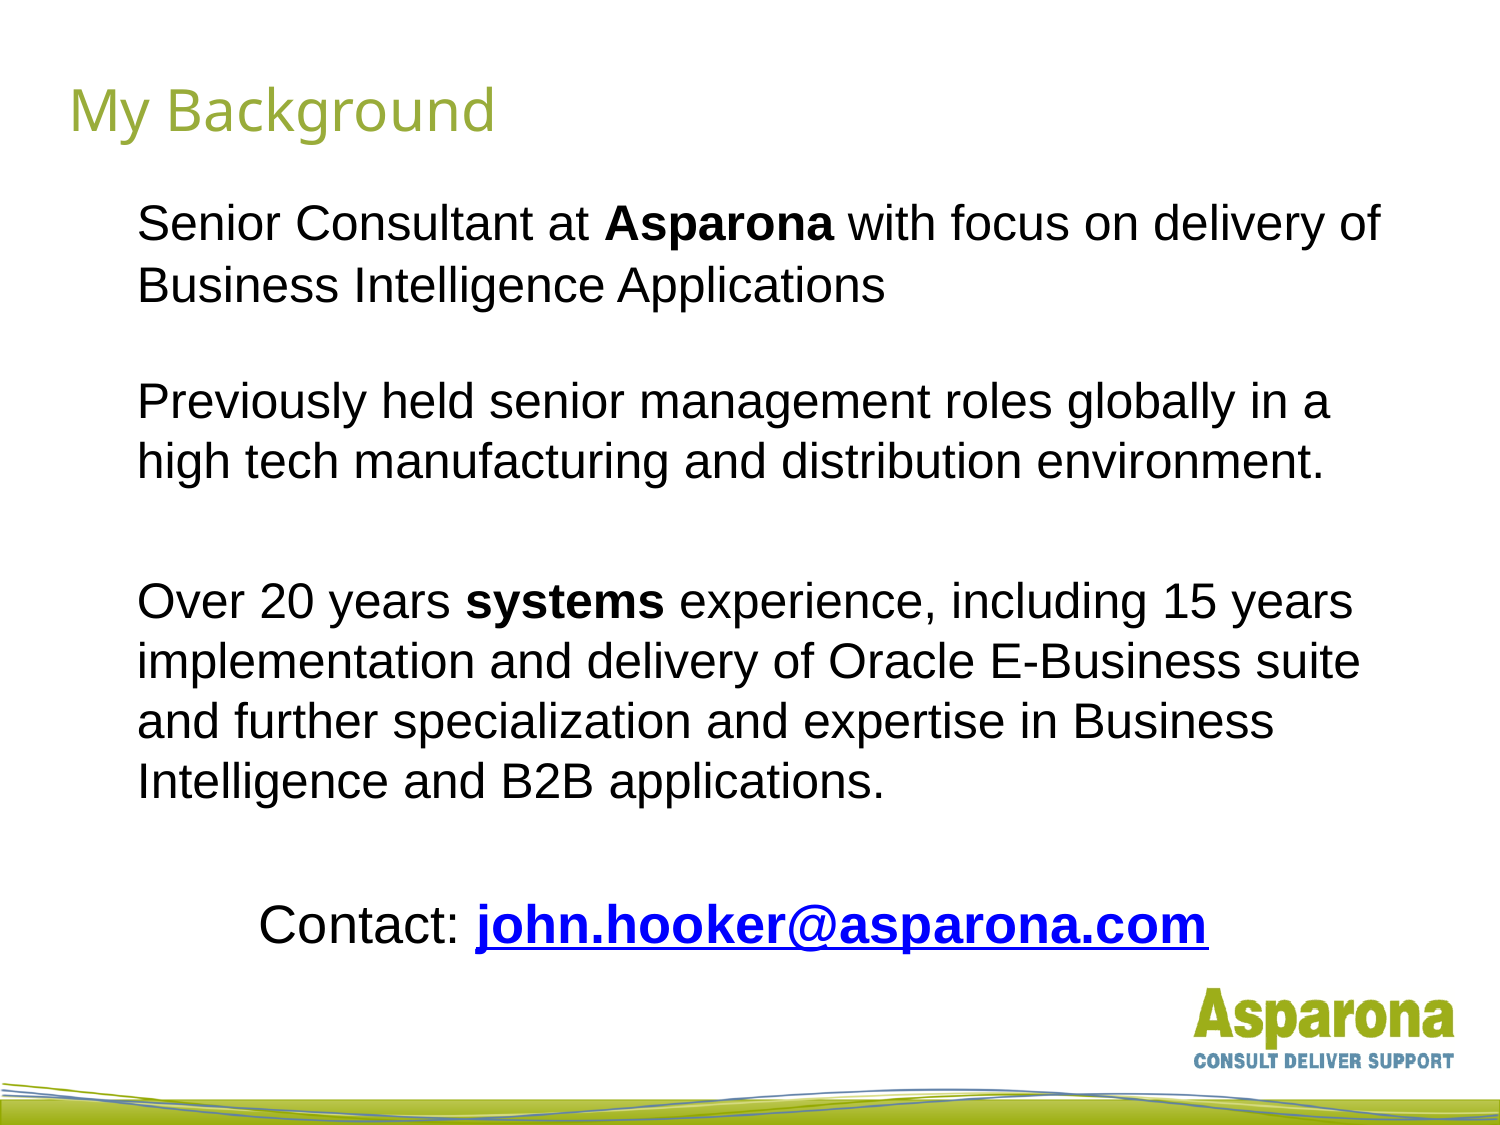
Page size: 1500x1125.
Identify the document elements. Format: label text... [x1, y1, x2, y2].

title My Background [53, 42, 1223, 173]
picture [0, 1082, 1500, 1125]
list Senior Consultant at Asparona with focus on delivery of Business Intelligence Applications Previously held senior management roles globally in a high tech manufacturing and distribution environment. Over 20 years systems experience, including 15 years implementation and delivery of Oracle E-Business suite and further specialization and expertise in Business Intelligence and B2B applications. Contact: john.hooker@asparona.com [37, 174, 1450, 1004]
picture [1192, 987, 1455, 1071]
